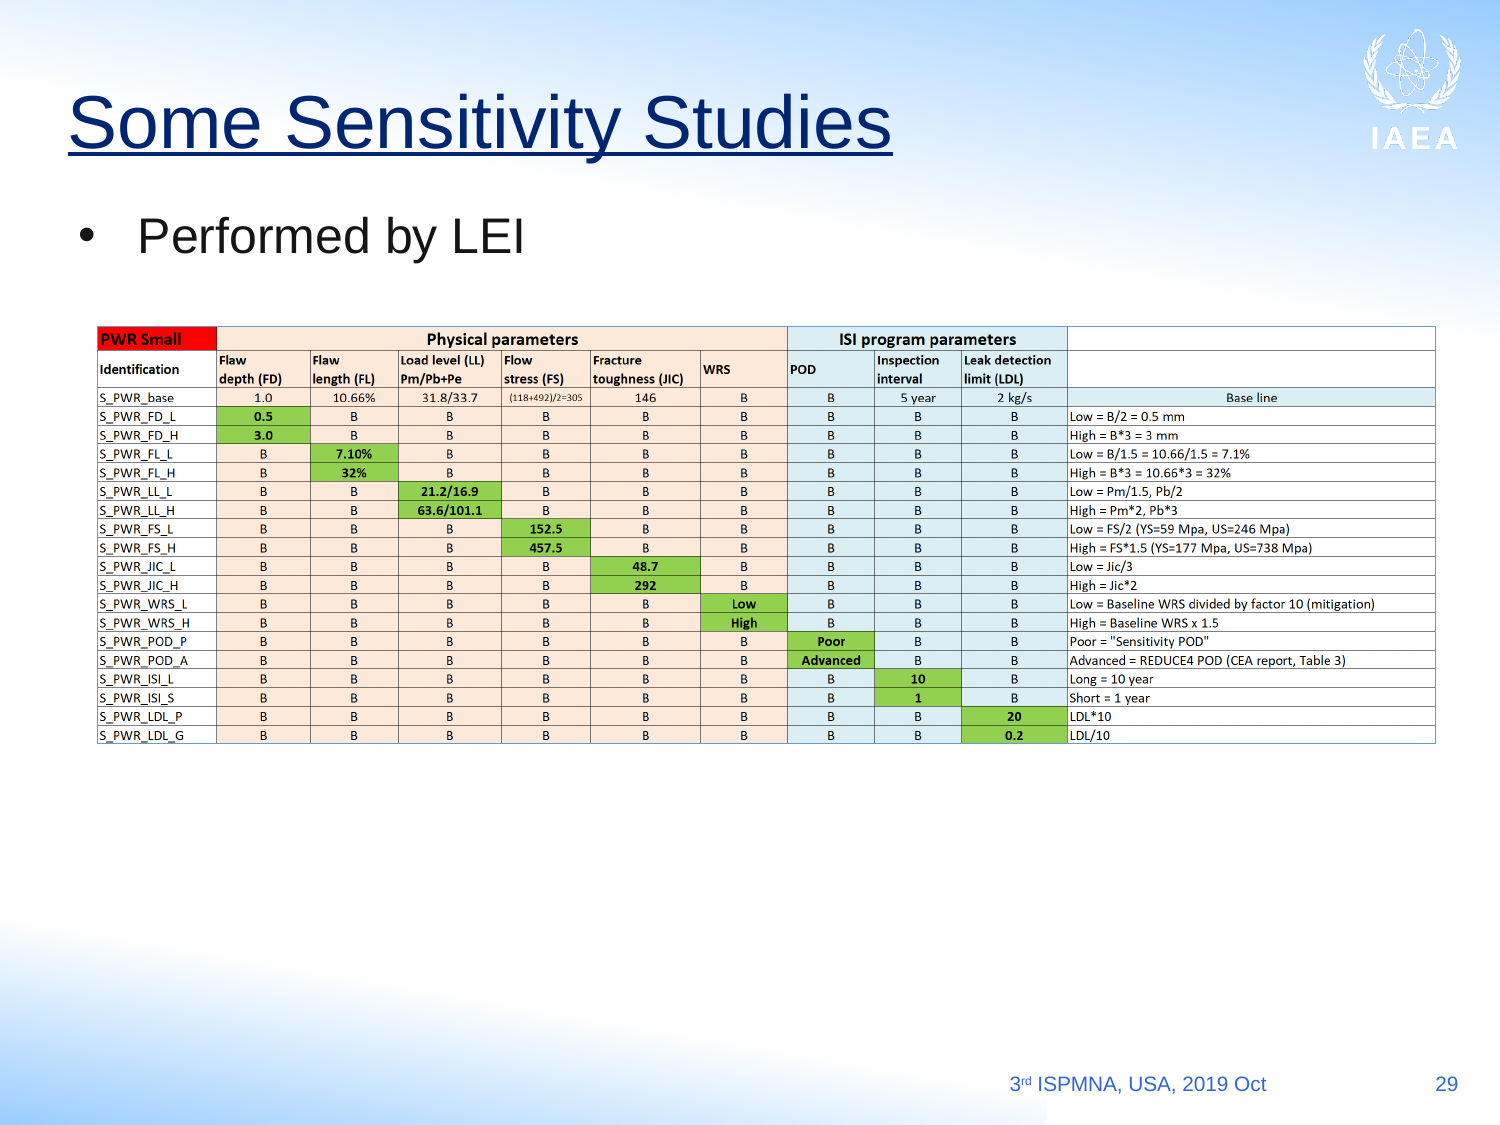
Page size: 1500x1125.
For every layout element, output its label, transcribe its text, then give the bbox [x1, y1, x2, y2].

text_box Some Sensitivity Studies [53, 65, 1259, 171]
picture [1363, 29, 1461, 149]
footer 3rd ISPMNA, USA, 2019 Oct [962, 1063, 1282, 1112]
slide_number 29 [1389, 1063, 1474, 1112]
text_box Performed by LEI [63, 196, 1470, 303]
picture [96, 326, 1436, 744]
